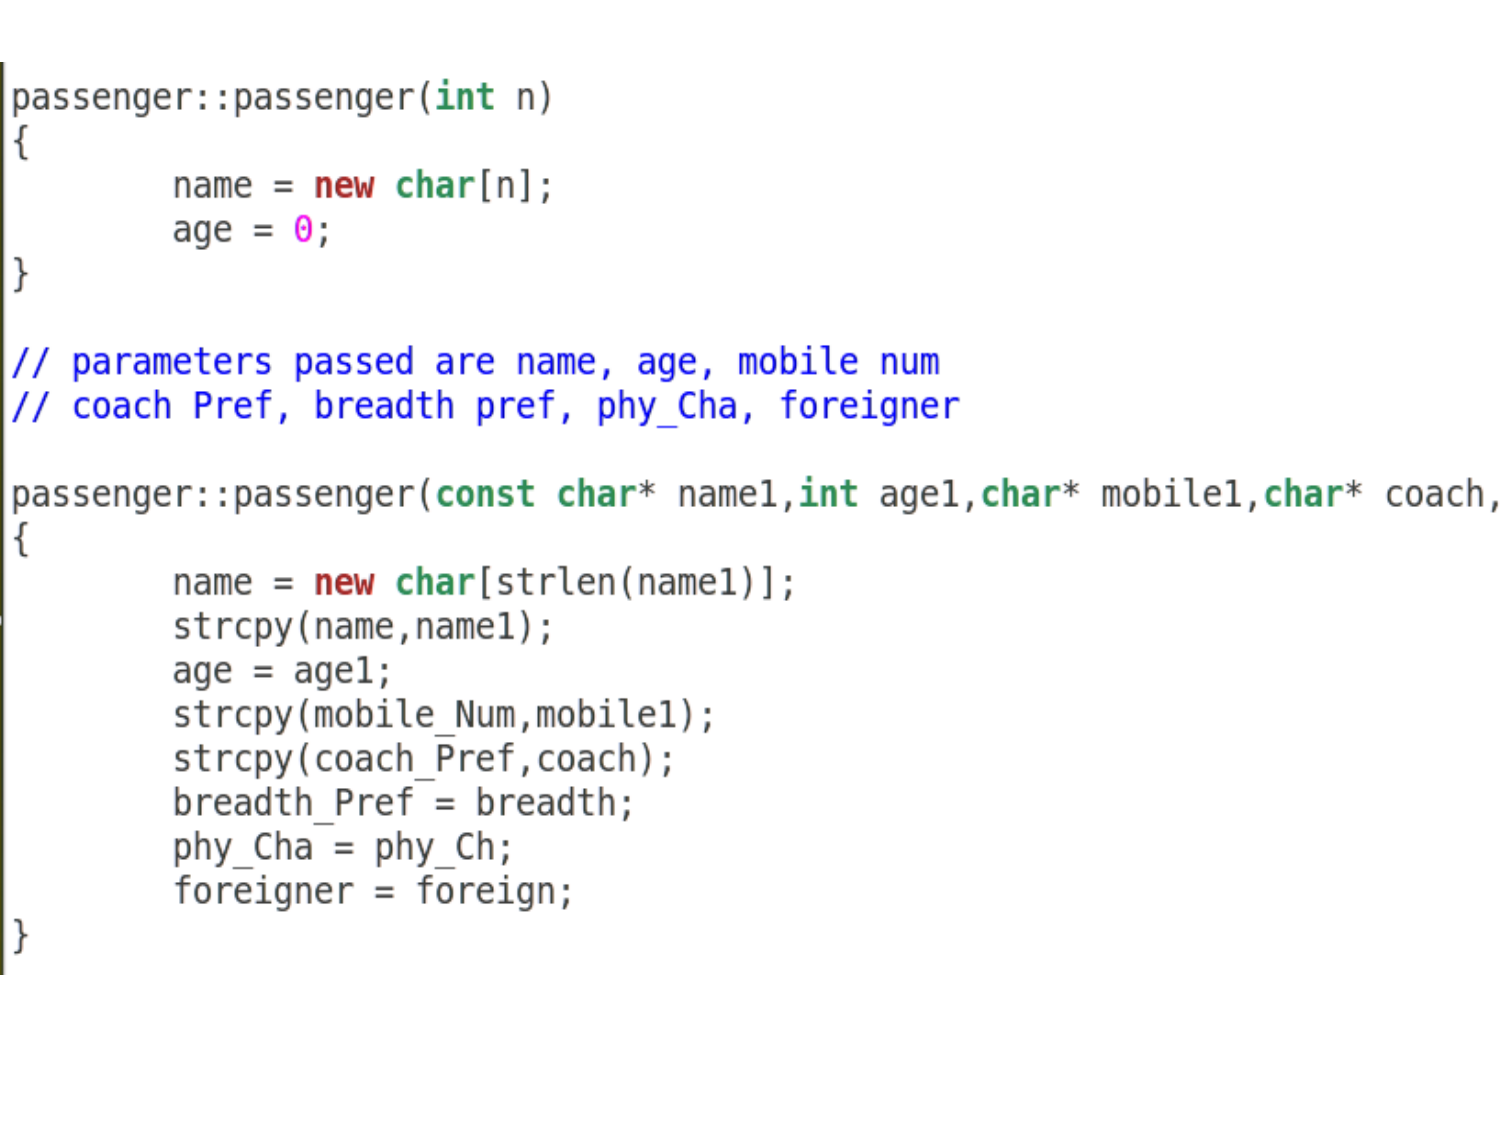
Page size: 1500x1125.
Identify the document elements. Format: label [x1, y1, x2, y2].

picture [0, 62, 1500, 976]
